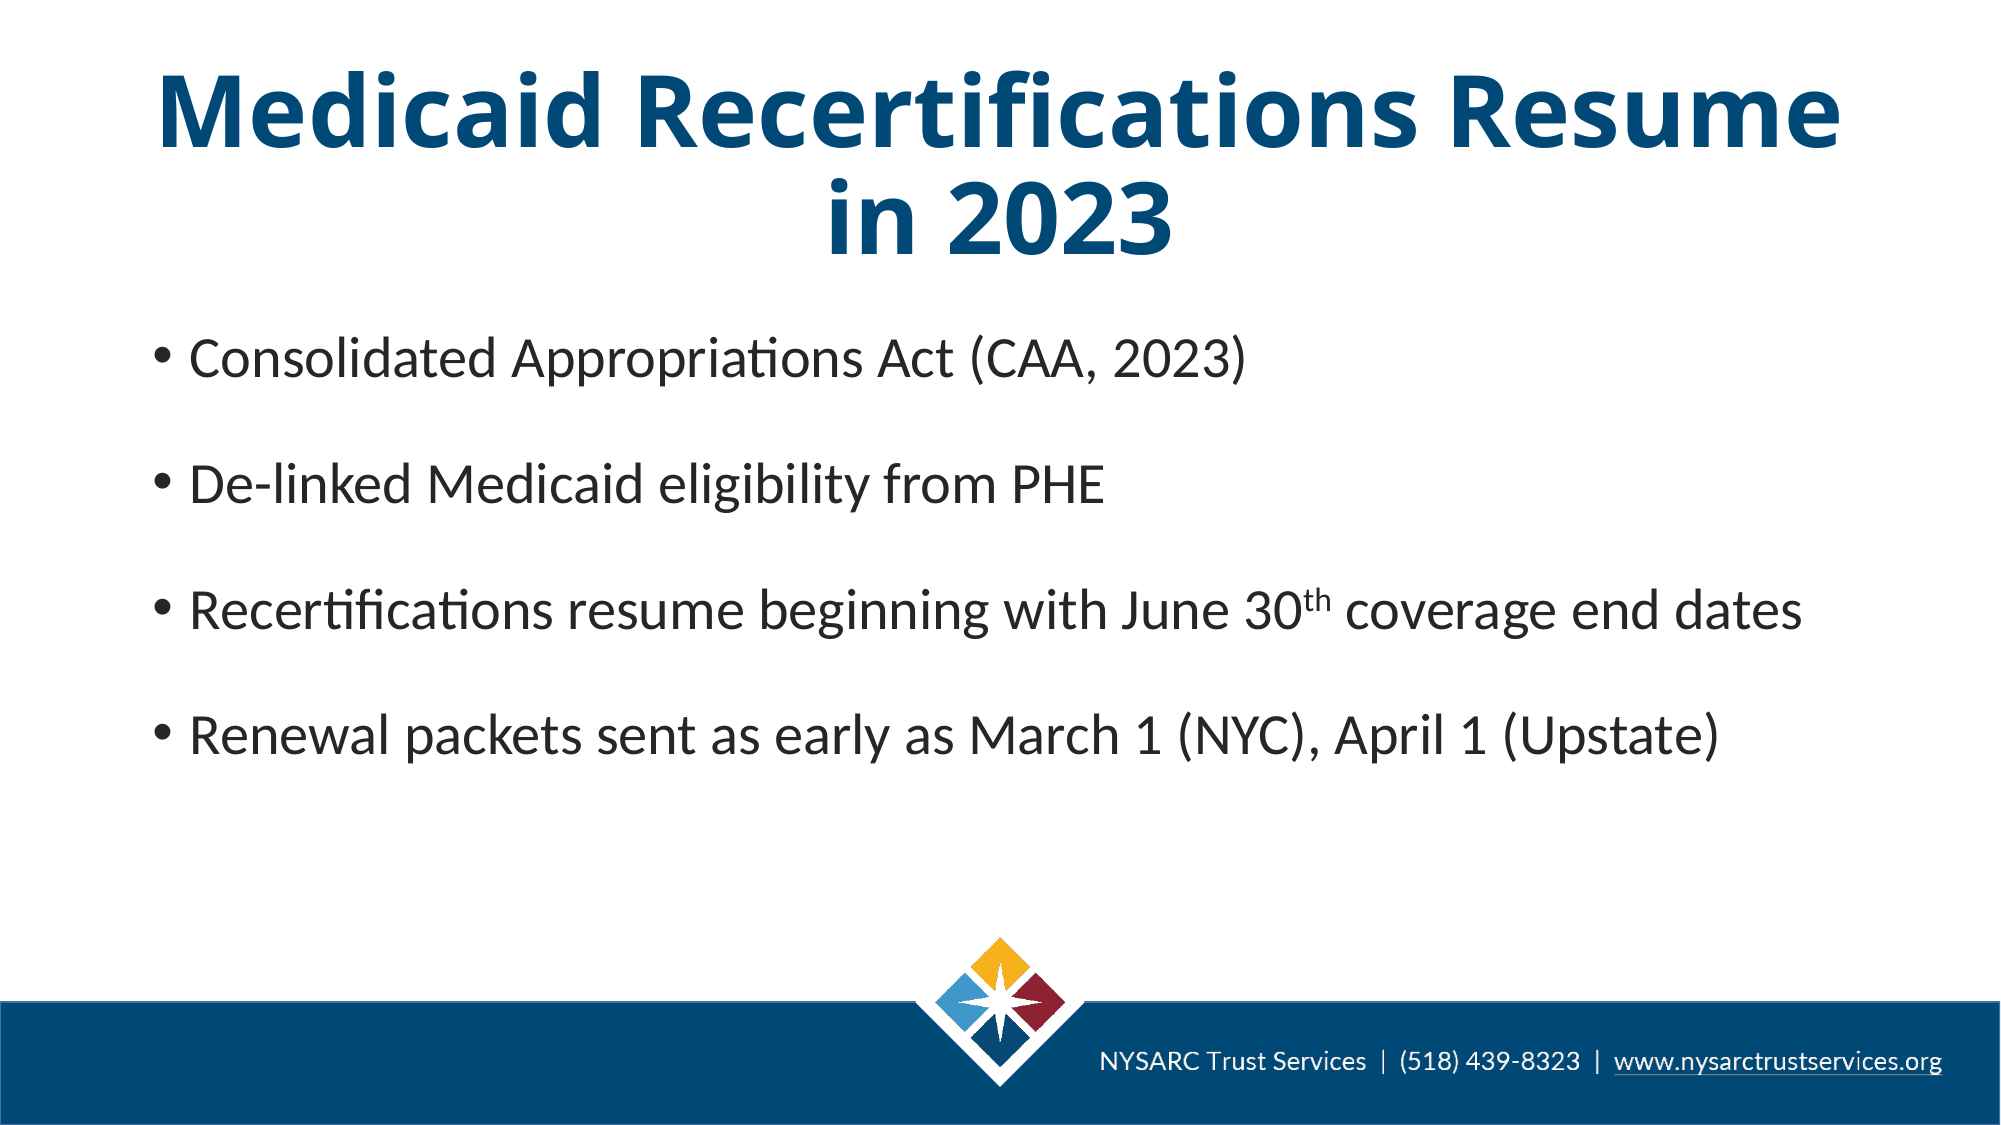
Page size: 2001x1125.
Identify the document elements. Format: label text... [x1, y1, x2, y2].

picture [2, 937, 1977, 1092]
title Medicaid Recertifications Resume in 2023 [137, 59, 1863, 277]
list Consolidated Appropriations Act (CAA, 2023) De-linked Medicaid eligibility from PHE Recertifications resume beginning with June 30th coverage end dates Renewal packets sent as early as March 1 (NYC), April 1 (Upstate) [137, 277, 1863, 901]
